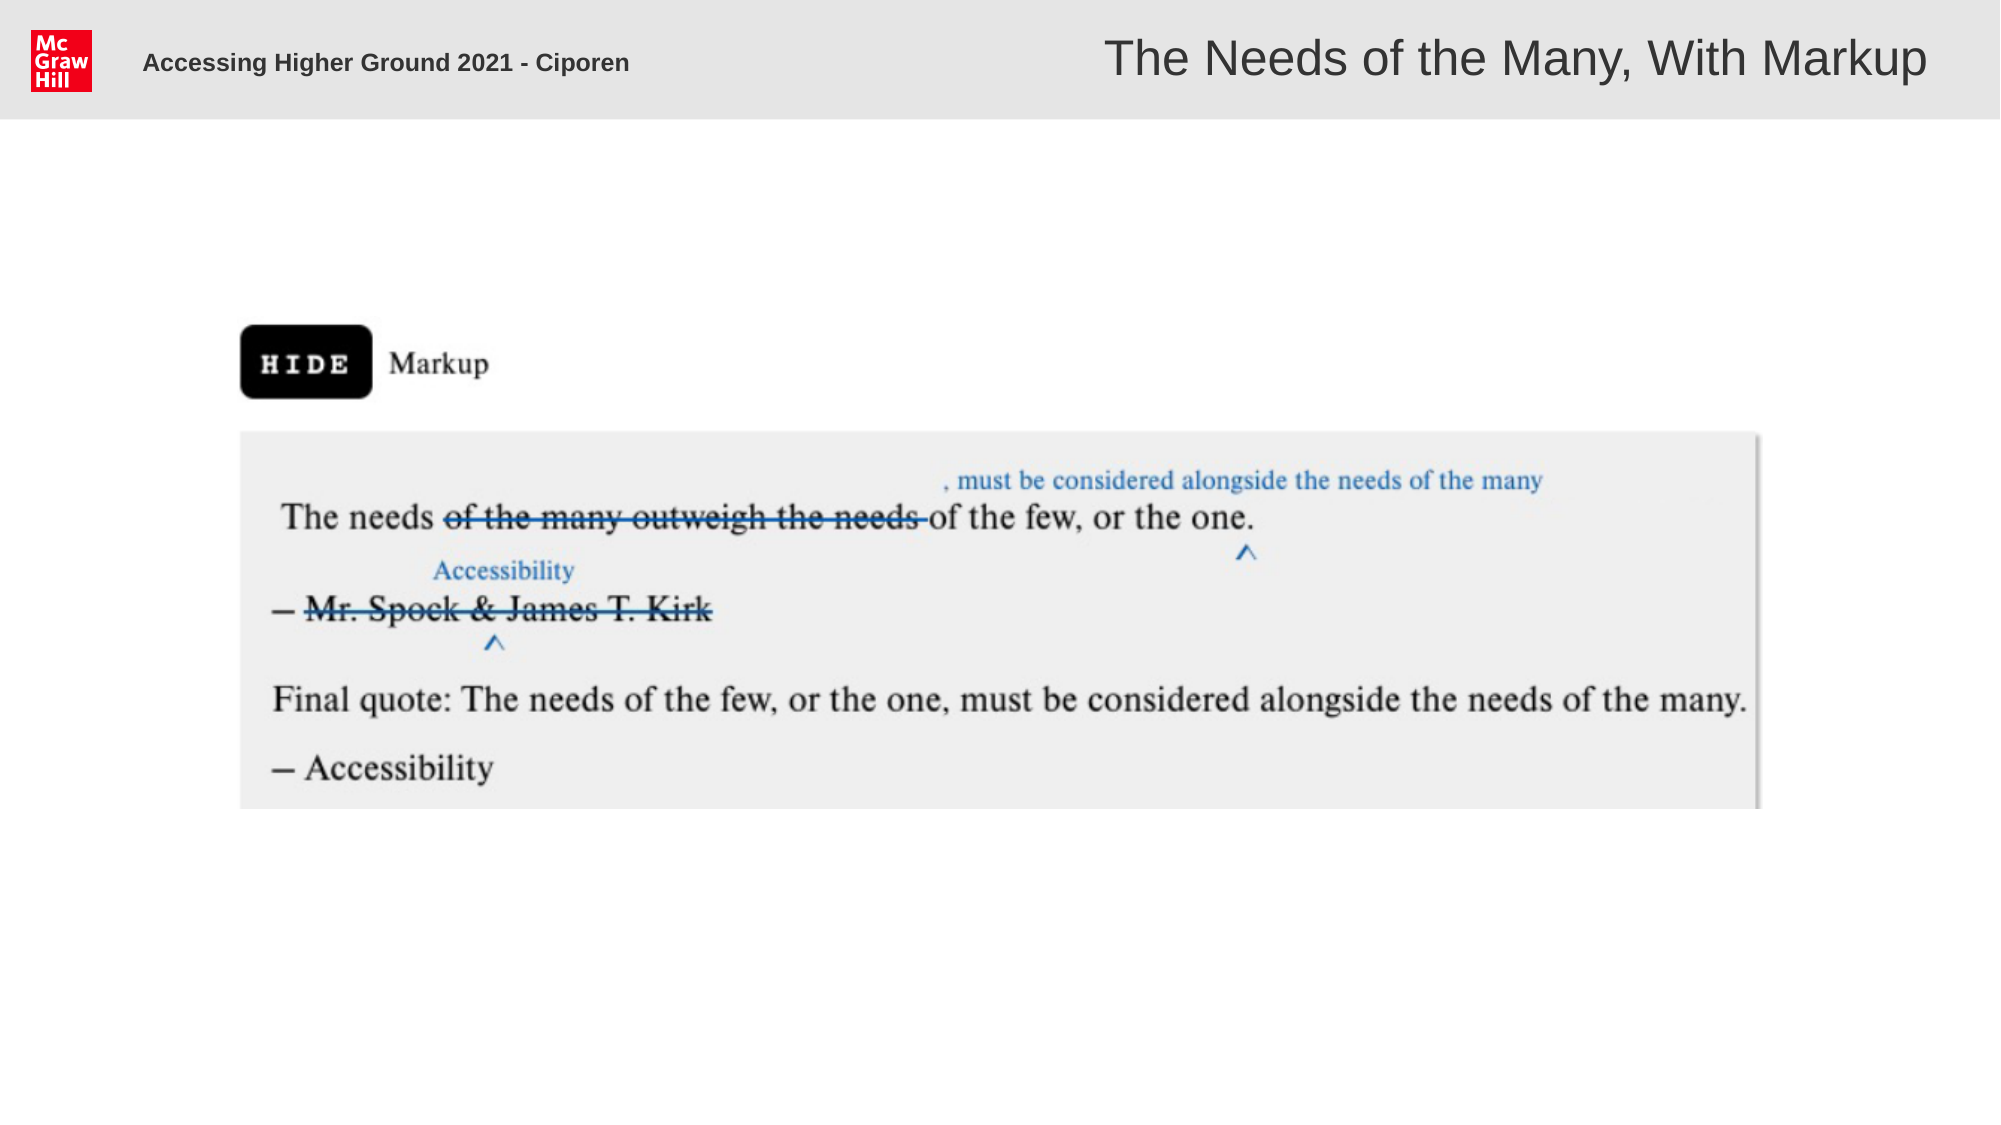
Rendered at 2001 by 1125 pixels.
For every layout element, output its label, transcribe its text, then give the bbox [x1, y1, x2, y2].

picture [237, 316, 1763, 809]
title The Needs of the Many, With Markup [1089, 38, 1956, 80]
footer Accessing Higher Ground 2021 - Ciporen [127, 31, 803, 92]
